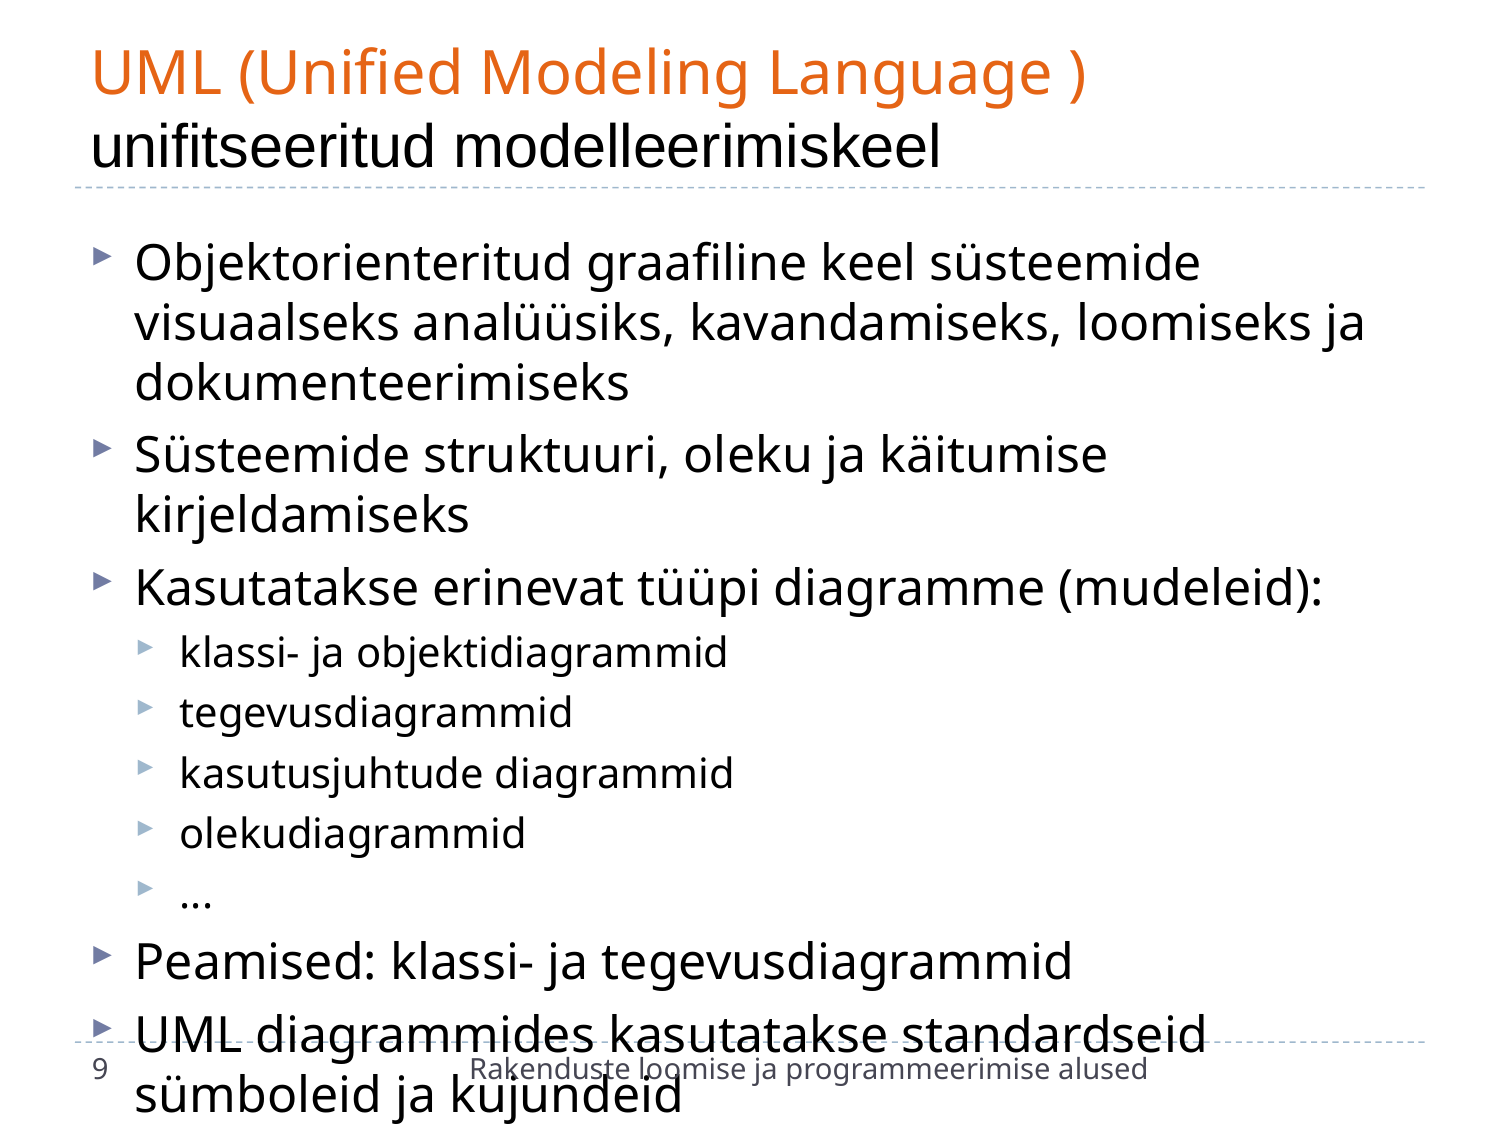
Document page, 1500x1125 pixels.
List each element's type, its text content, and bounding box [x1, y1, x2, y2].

list Objektorienteritud graafiline keel süsteemide visuaalseks analüüsiks, kavandamiseks, loomiseks ja dokumenteerimiseks Süsteemide struktuuri, oleku ja käitumise kirjeldamiseks Kasutatakse erinevat tüüpi diagramme (mudeleid): klassi- ja objektidiagrammid tegevusdiagrammid kasutusjuhtude diagrammid olekudiagrammid ... Peamised: klassi- ja tegevusdiagrammid UML diagrammides kasutatakse standardseid sümboleid ja kujundeid [75, 222, 1425, 1010]
footer Rakenduste loomise ja programmeerimise alused [442, 1042, 1176, 1103]
slide_number 9 [76, 1042, 426, 1103]
title UML (Unified Modeling Language ) unifitseeritud modelleerimiskeel [75, 24, 1425, 188]
